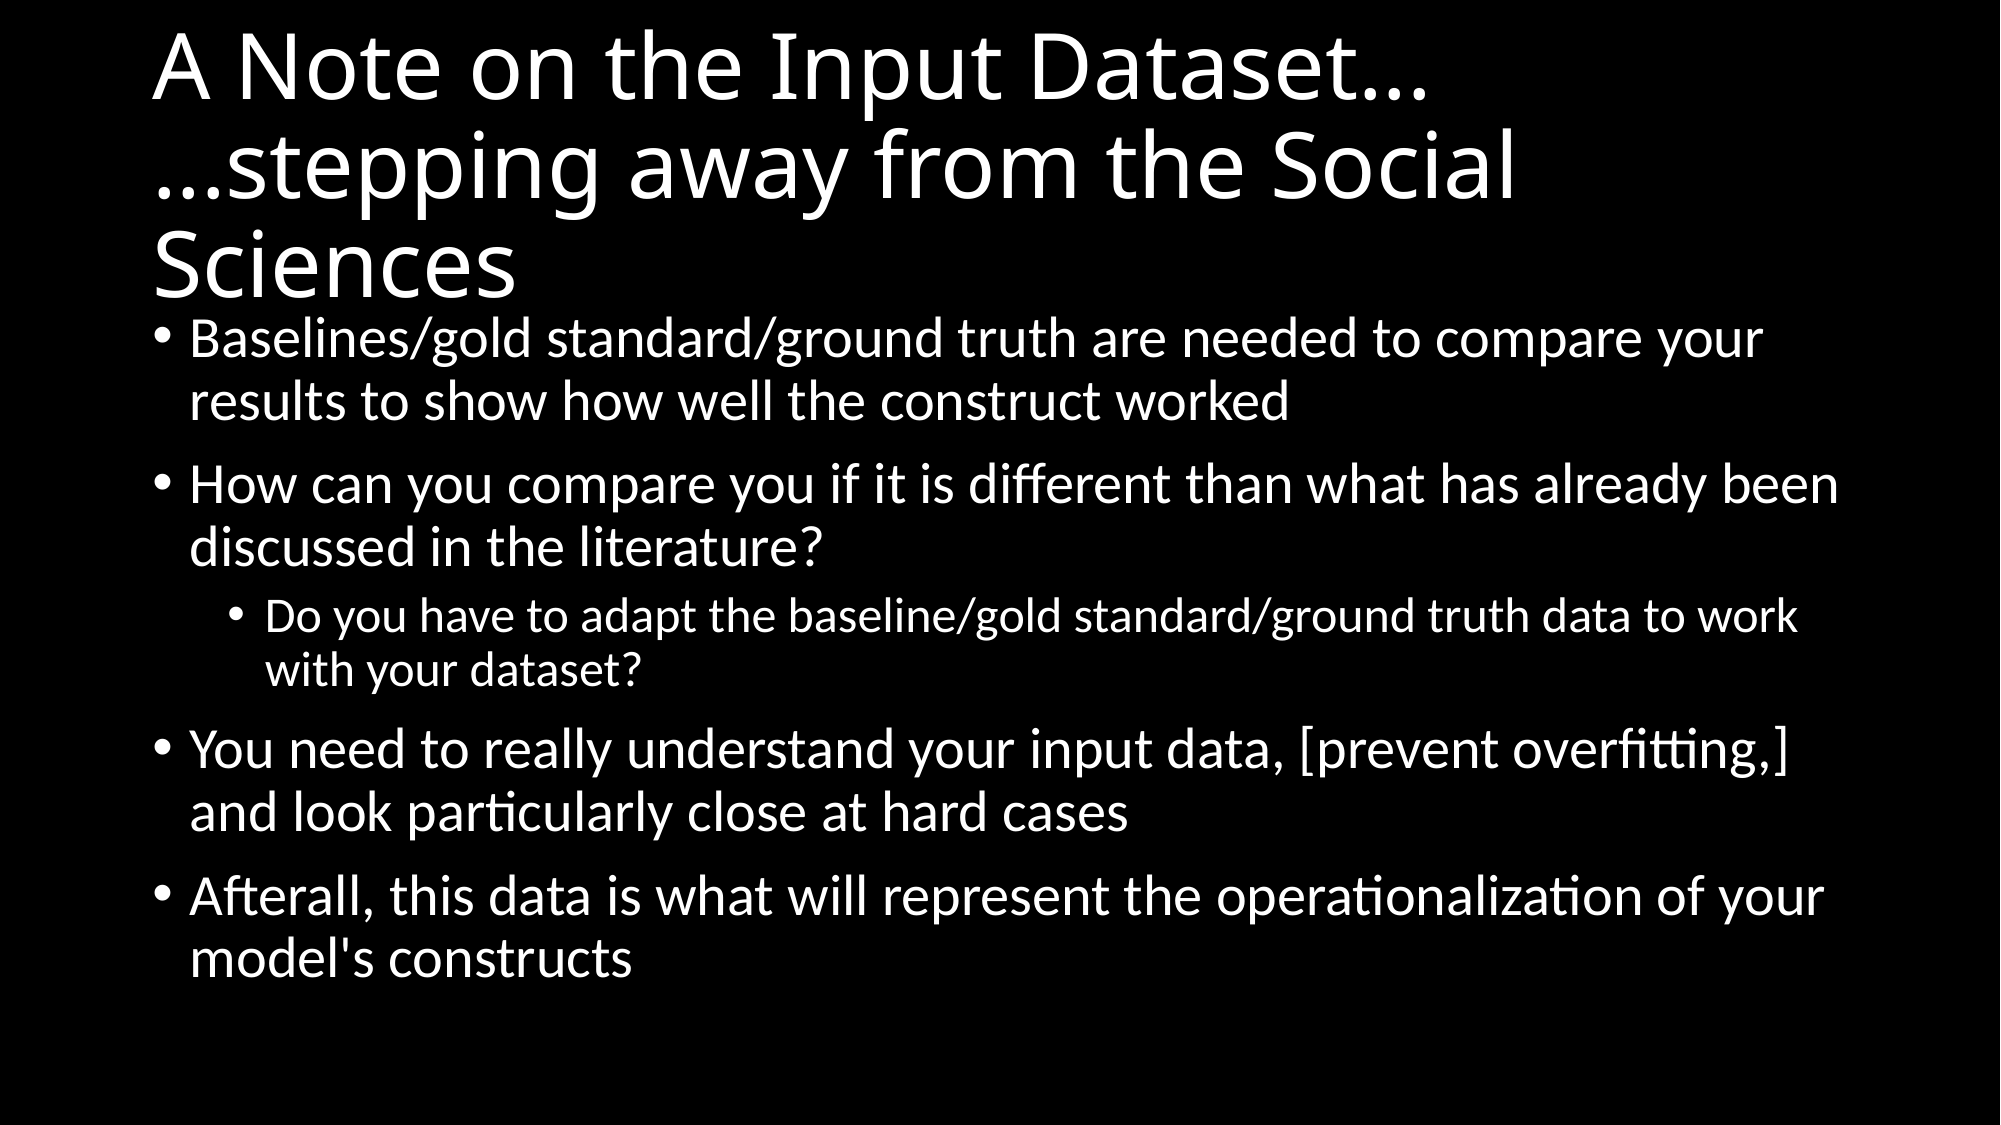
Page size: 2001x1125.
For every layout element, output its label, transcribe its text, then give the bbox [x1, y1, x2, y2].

list Baselines/gold standard/ground truth are needed to compare your results to show how well the construct worked How can you compare you if it is different than what has already been discussed in the literature? Do you have to adapt the baseline/gold standard/ground truth data to work with your dataset? You need to really understand your input data, [prevent overfitting,] and look particularly close at hard cases Afterall, this data is what will represent the operationalization of your model's constructs [137, 299, 1863, 1014]
title A Note on the Input Dataset... ...stepping away from the Social Sciences [137, 59, 1863, 278]
